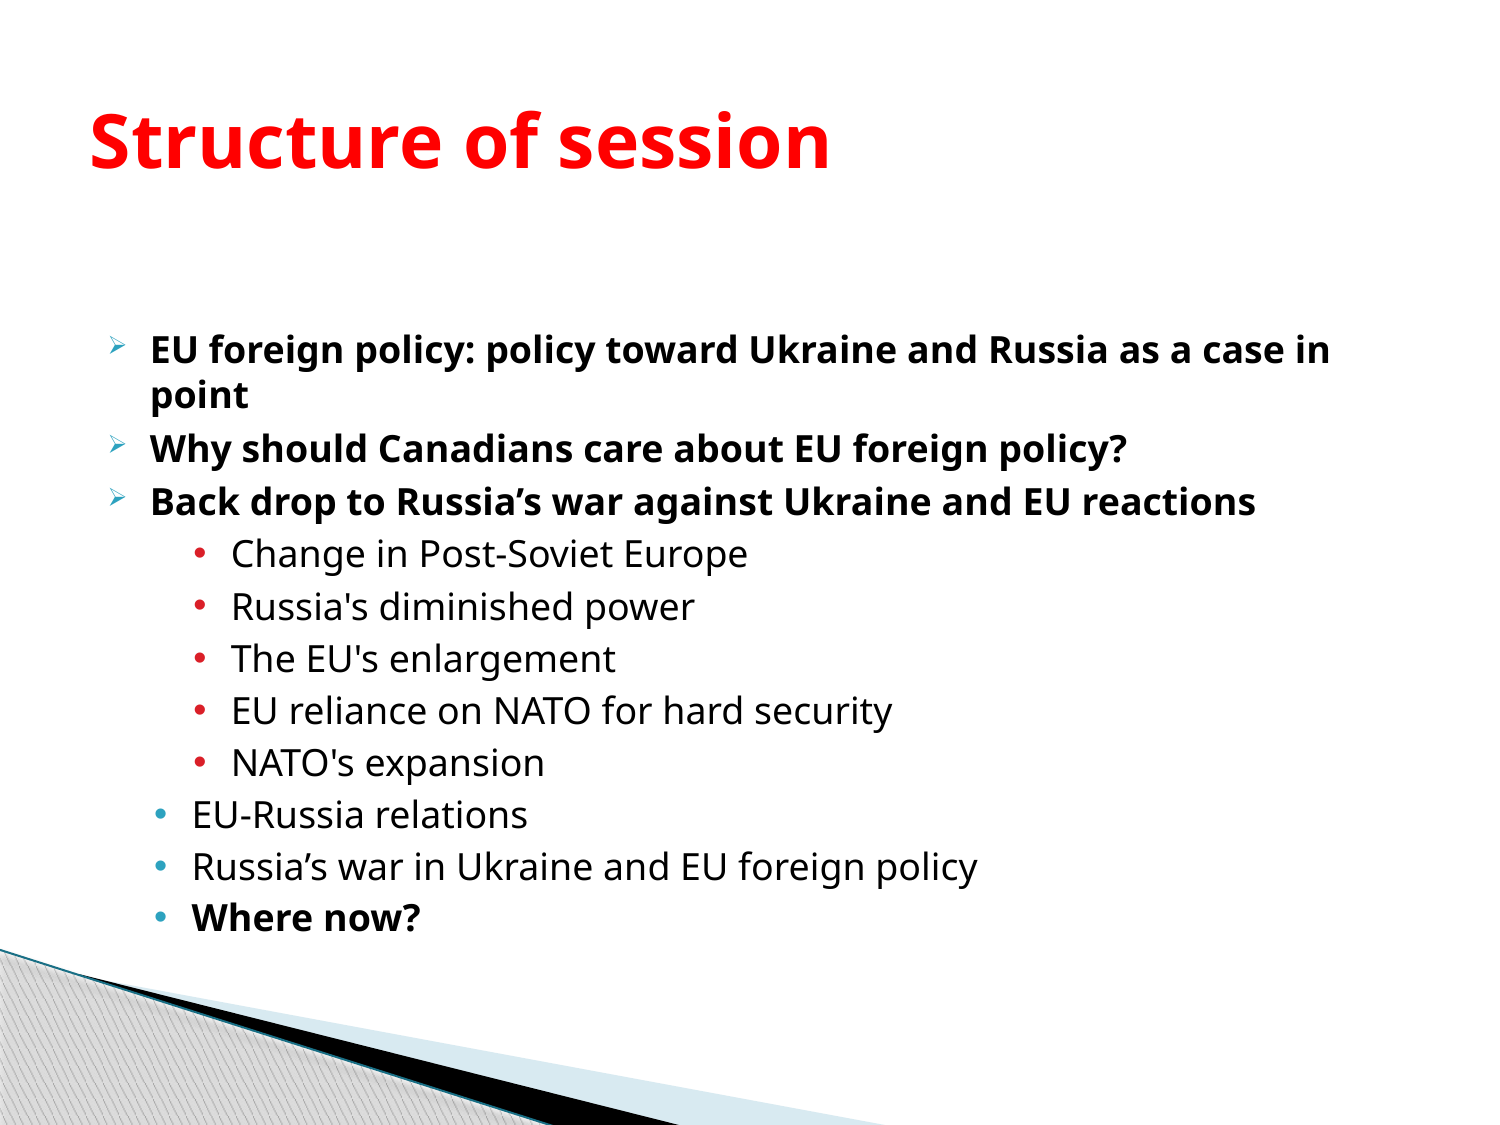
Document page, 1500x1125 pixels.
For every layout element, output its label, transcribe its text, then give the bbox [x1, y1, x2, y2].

title Structure of session [75, 45, 1425, 233]
list EU foreign policy: policy toward Ukraine and Russia as a case in point Why should Canadians care about EU foreign policy? Back drop to Russia’s war against Ukraine and EU reactions Change in Post-Soviet Europe​ Russia's diminished power​ The EU's enlargement​ EU reliance on NATO for hard security NATO's expansion​ EU-Russia relations​ Russia’s war in Ukraine and EU foreign policy Where now? [75, 243, 1425, 986]
